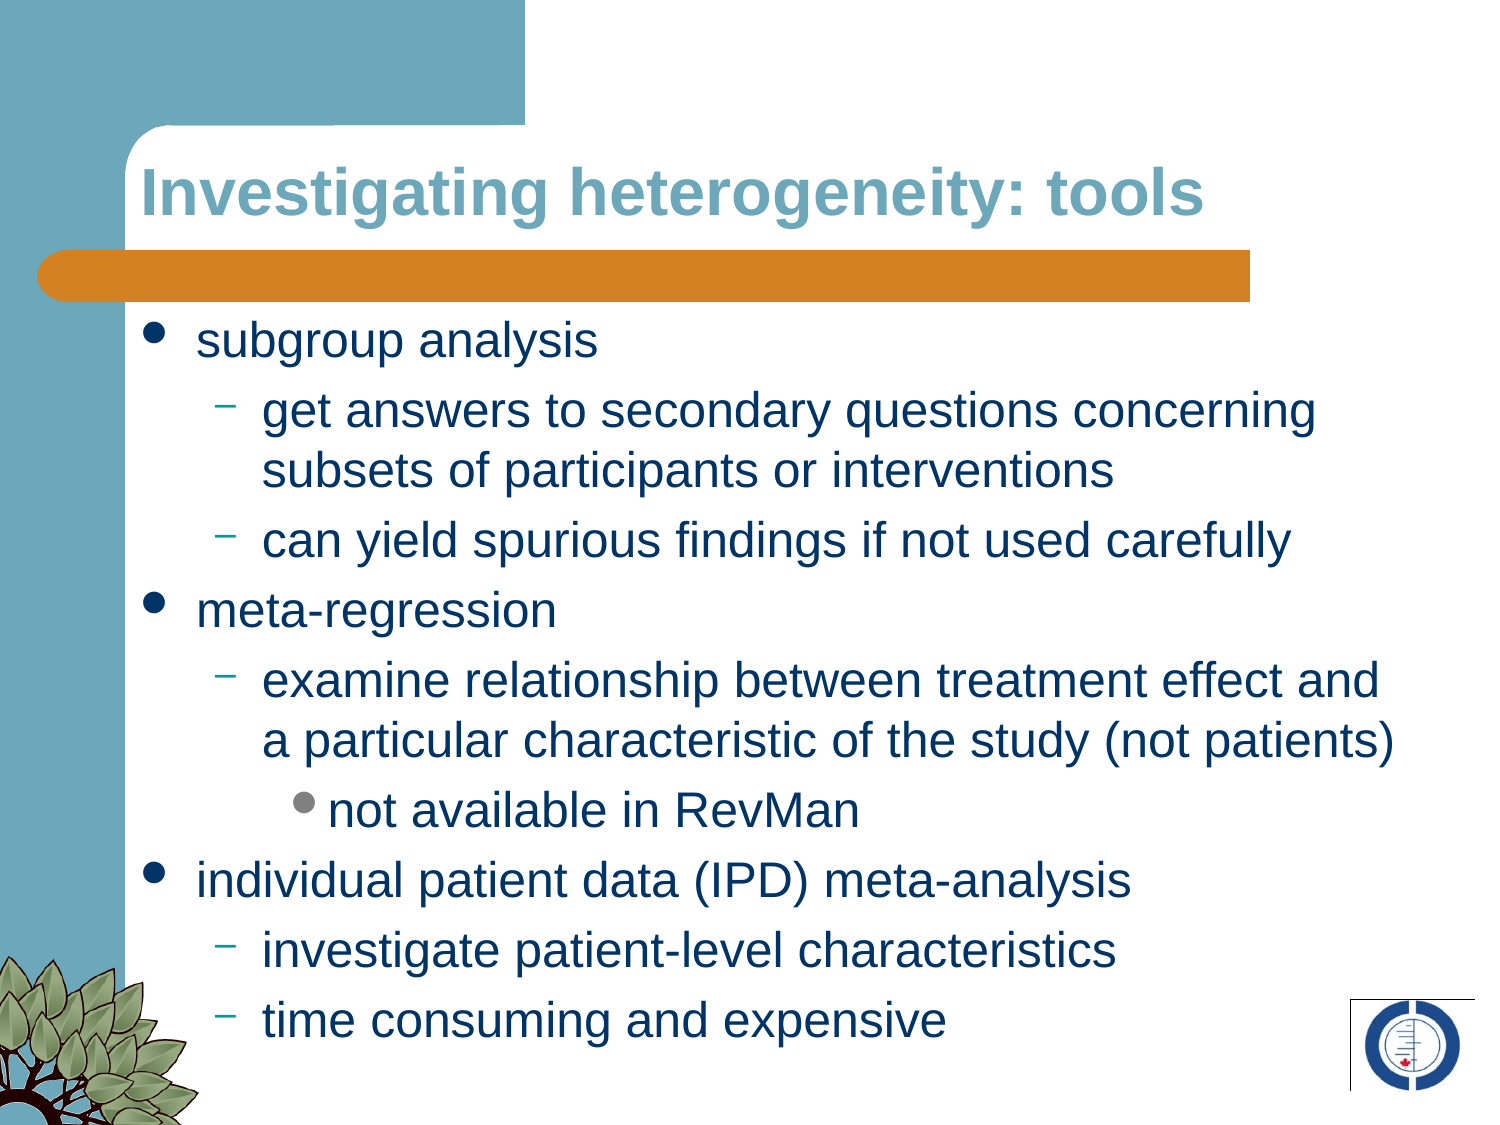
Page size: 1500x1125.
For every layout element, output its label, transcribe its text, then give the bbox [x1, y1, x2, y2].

picture [1350, 999, 1475, 1091]
picture [0, 931, 213, 1125]
list subgroup analysis get answers to secondary questions concerning subsets of participants or interventions can yield spurious findings if not used carefully meta-regression examine relationship between treatment effect and a particular characteristic of the study (not patients) not available in RevMan individual patient data (IPD) meta-analysis investigate patient-level characteristics time consuming and expensive [124, 299, 1438, 1022]
title Investigating heterogeneity: tools [124, 149, 1276, 238]
